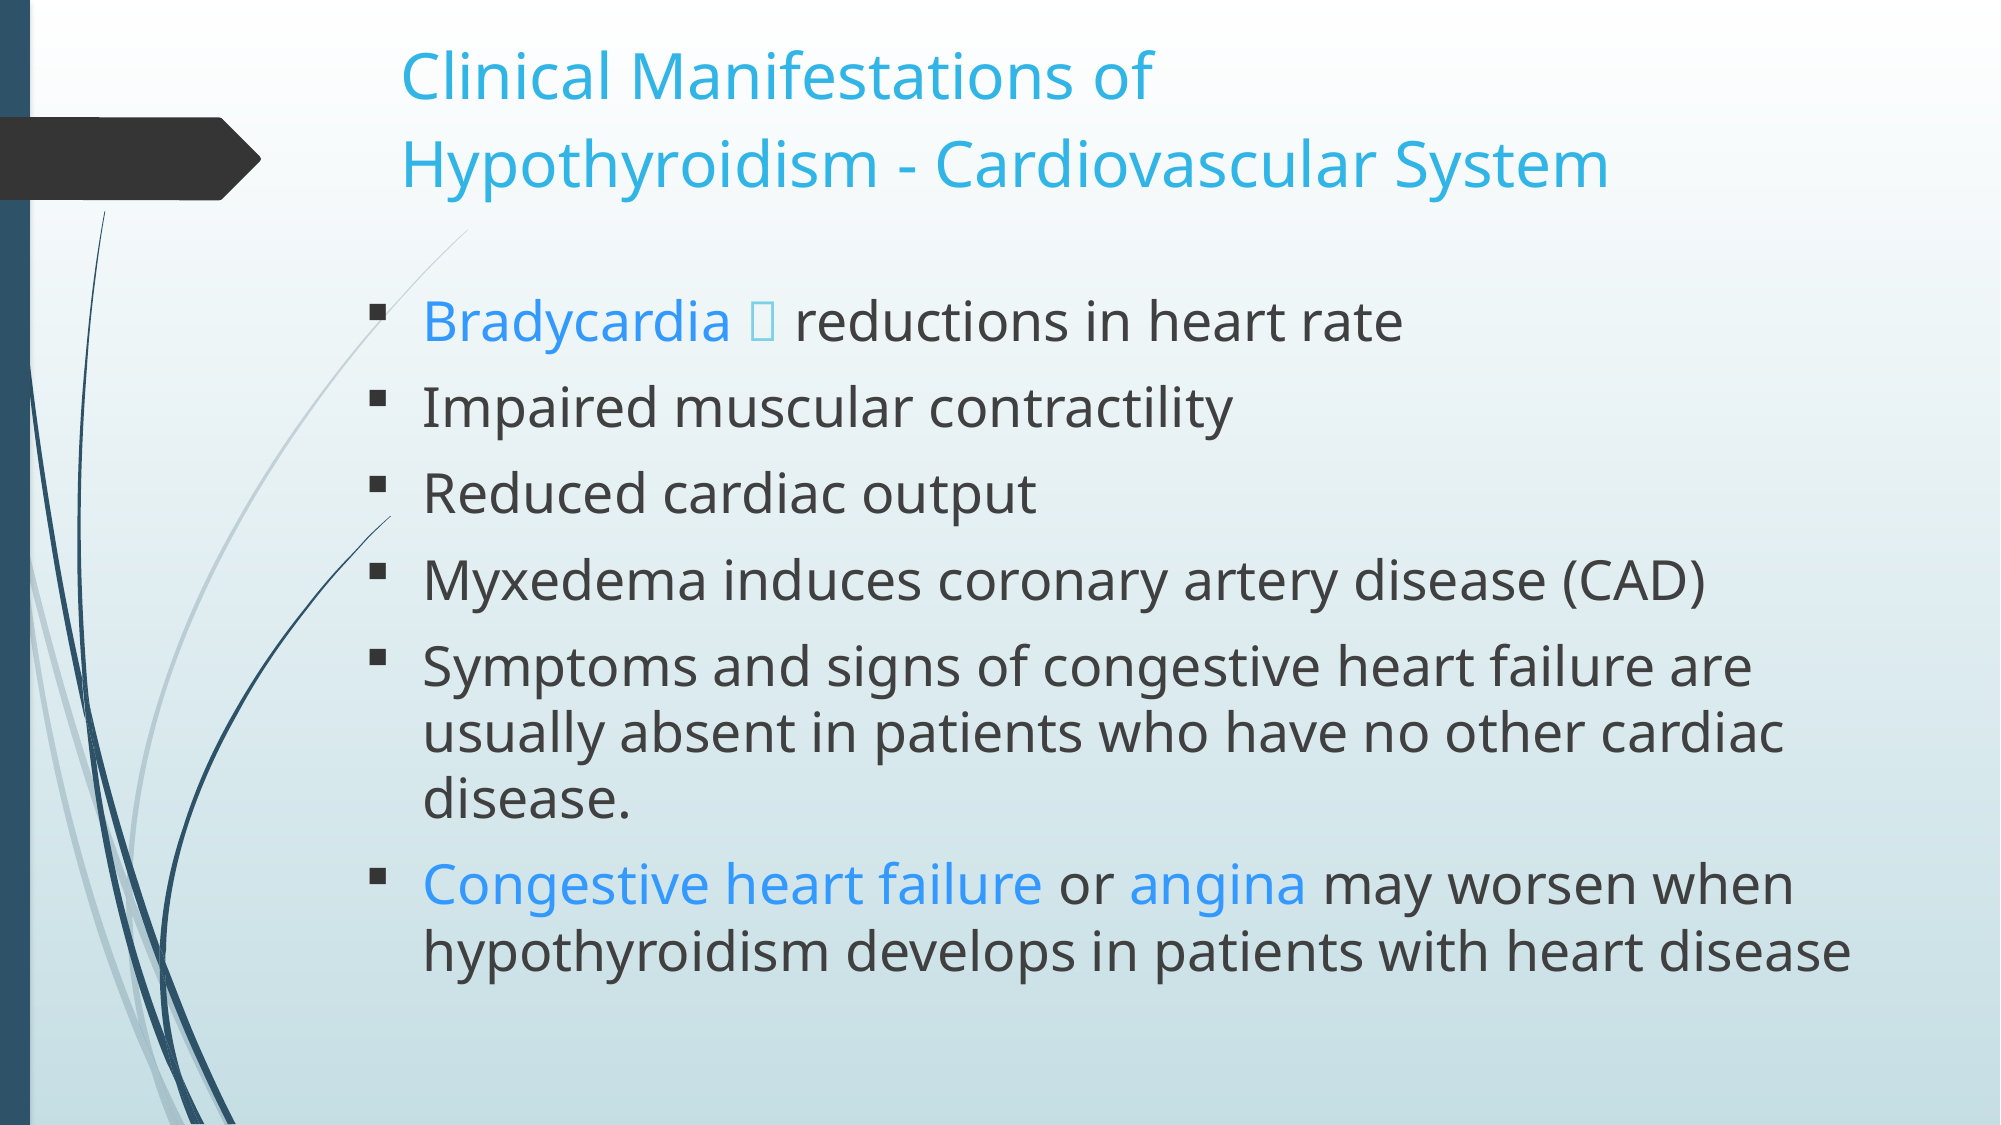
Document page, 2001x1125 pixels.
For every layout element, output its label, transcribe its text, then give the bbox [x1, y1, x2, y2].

list Bradycardia  reductions in heart rate Impaired muscular contractility Reduced cardiac output Myxedema induces coronary artery disease (CAD) Symptoms and signs of congestive heart failure are usually absent in patients who have no other cardiac disease. Congestive heart failure or angina may worsen when hypothyroidism develops in patients with heart disease [350, 278, 1882, 1005]
title Clinical Manifestations of Hypothyroidism - Cardiovascular System [385, 27, 1662, 278]
